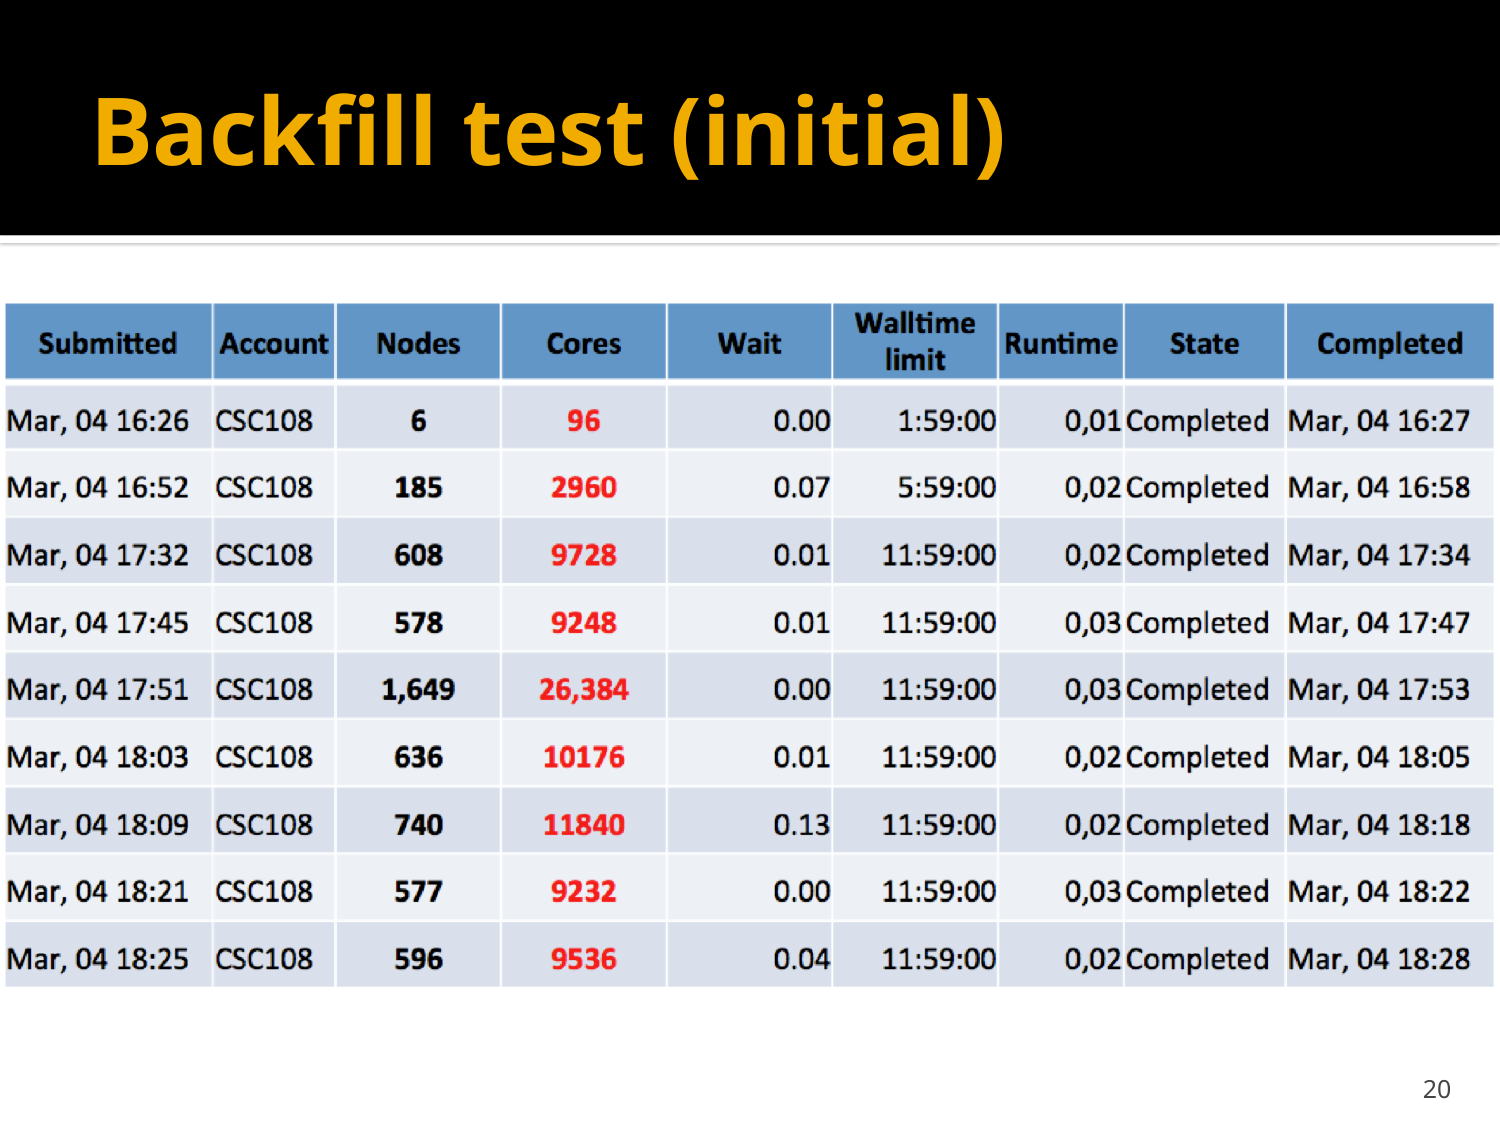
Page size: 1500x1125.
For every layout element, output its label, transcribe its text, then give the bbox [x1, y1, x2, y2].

title Backfill test (initial) [75, 25, 1425, 231]
slide_number 20 [1345, 1062, 1467, 1108]
picture [0, 301, 1500, 992]
